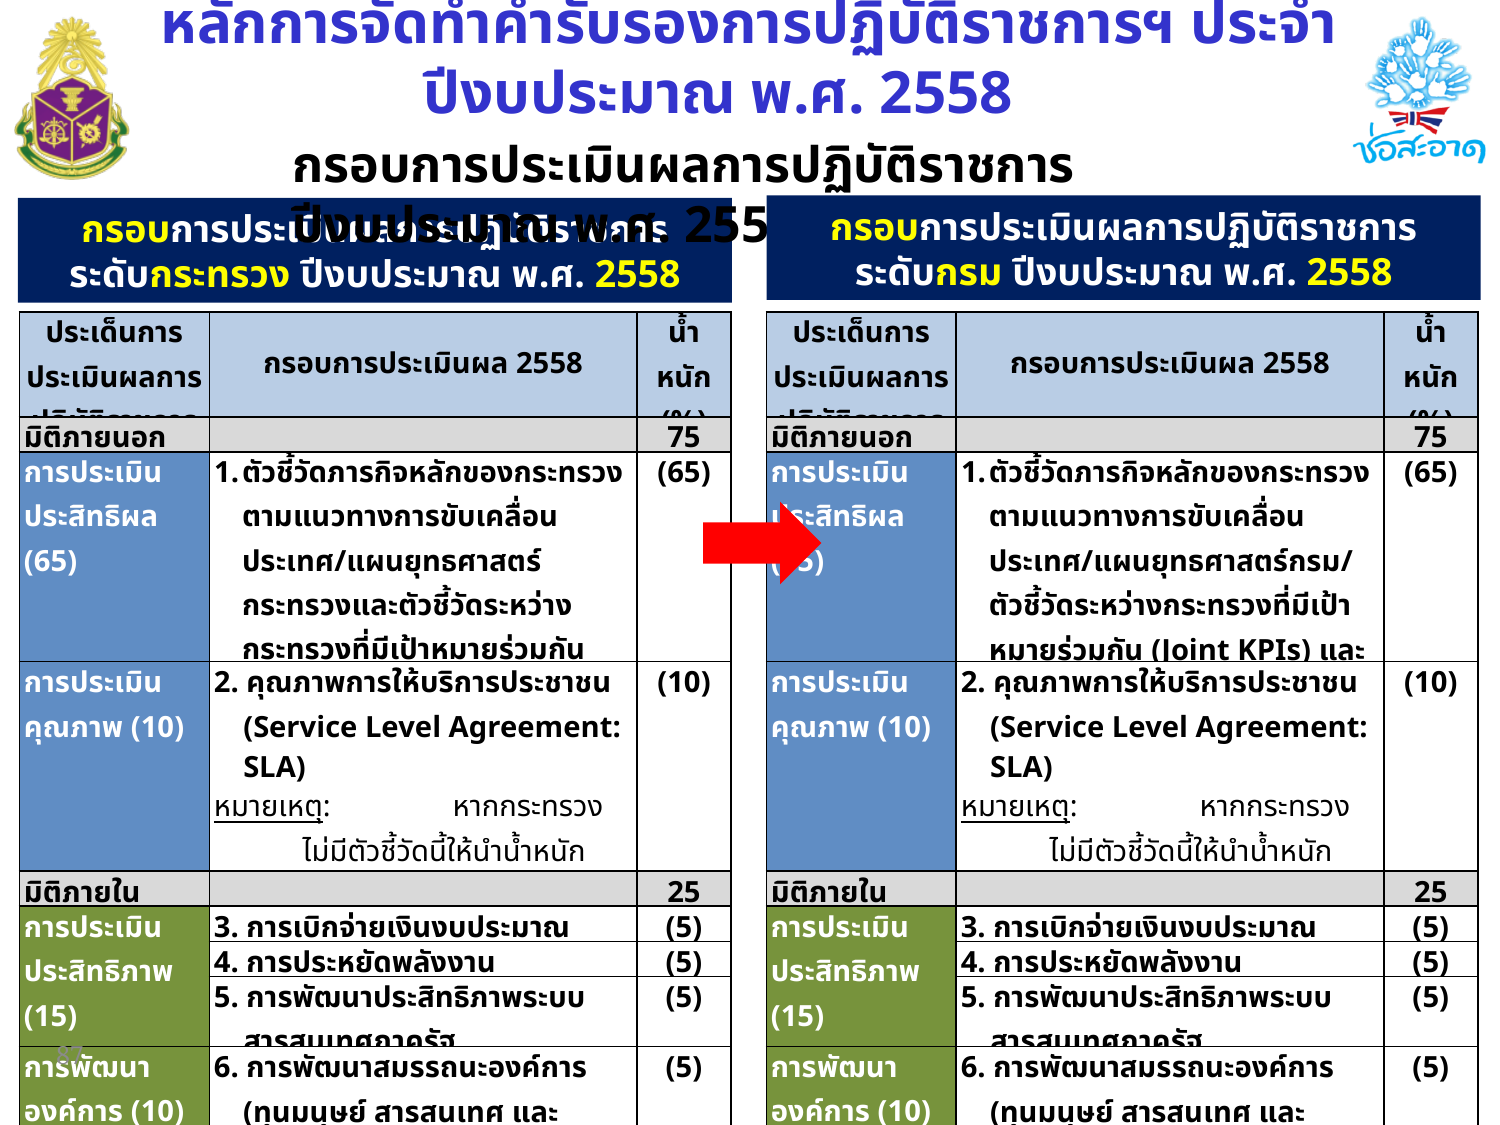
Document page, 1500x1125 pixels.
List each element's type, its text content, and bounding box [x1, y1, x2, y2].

table_cell การประเมินคุณภาพ (10) [767, 662, 955, 870]
table_cell 5. การพัฒนาประสิทธิภาพระบบสารสนเทศภาครัฐ [957, 977, 1383, 1046]
table_cell ตัวชี้วัดภารกิจหลักของกระทรวง ตามแนวทางการขับเคลื่อนประเทศ/แผนยุทธศาสตร์กระทรวงและตัวชี้วัดระหว่างกระทรวงที่มีเป้าหมายร่วมกัน (Joint KPIs) [210, 453, 636, 661]
table_cell (65) [1385, 453, 1477, 661]
picture [13, 13, 131, 180]
table_cell มิติภายใน [767, 872, 955, 905]
table_header ประเด็นการประเมินผลการปฏิบัติราชการ [767, 313, 955, 416]
table_cell [957, 418, 1383, 451]
table_cell 5. การพัฒนาประสิทธิภาพระบบสารสนเทศภาครัฐ [210, 977, 636, 1046]
table_cell 4. การประหยัดพลังงาน [957, 942, 1383, 976]
table_cell (5) [1385, 942, 1477, 976]
table_header น้ำหนัก (%) [1385, 313, 1477, 416]
table_cell (5) [638, 942, 730, 976]
table_cell การประเมินคุณภาพ (10) [20, 662, 209, 870]
table_cell (5) [1385, 977, 1477, 1046]
table_cell 3. การเบิกจ่ายเงินงบประมาณ [957, 907, 1383, 941]
table_header ประเด็นการประเมินผลการปฏิบัติราชการ [20, 313, 209, 416]
table_cell 4. การประหยัดพลังงาน [210, 942, 636, 976]
table_header กรอบการประเมินผล 2558 [957, 313, 1383, 416]
table_header น้ำหนัก (%) [638, 313, 730, 416]
table_cell (10) [1385, 662, 1477, 870]
table_cell (5) [638, 1047, 730, 1125]
table_cell การพัฒนาองค์การ (10) [20, 1047, 209, 1125]
table_cell 2. คุณภาพการให้บริการประชาชน (Service Level Agreement: SLA) หมายเหตุ: หากกระทรวงไม่มีตัวชี้วัดนี้ให้นำน้ำหนัก ไปไว้ที่ตัวชี้วัดที่ 1 [957, 662, 1383, 870]
table_cell [957, 872, 1383, 905]
table_cell [210, 418, 636, 451]
table_cell 6. การพัฒนาสมรรถนะองค์การ (ทุนมนุษย์ สารสนเทศ และวัฒนธรรมองค์การ) [957, 1047, 1383, 1125]
table_cell (65) [638, 453, 730, 661]
table_cell (5) [1385, 1047, 1477, 1125]
table_cell [210, 872, 636, 905]
text_box กรอบการประเมินผลการปฏิบัติราชการ ระดับกรม ปีงบประมาณ พ.ศ. 2558 [766, 195, 1481, 300]
slide_number 87 [23, 1018, 99, 1094]
table_cell มิติภายนอก [20, 418, 209, 451]
table_cell 6. การพัฒนาสมรรถนะองค์การ (ทุนมนุษย์ สารสนเทศ และวัฒนธรรมองค์การ) [210, 1047, 636, 1125]
table_header กรอบการประเมินผล 2558 [210, 313, 636, 416]
table_cell การประเมินประสิทธิภาพ (15) [20, 907, 209, 1046]
table_cell 25 [638, 872, 730, 905]
table_cell ตัวชี้วัดภารกิจหลักของกระทรวง ตามแนวทางการขับเคลื่อนประเทศ/แผนยุทธศาสตร์กรม/ตัวชี้วัดระหว่างกระทรวงที่มีเป้าหมายร่วมกัน (Joint KPIs) และตัวชี้วัดภารกิจหลักของกรม [957, 453, 1383, 661]
table_cell การประเมินประสิทธิภาพ (15) [767, 907, 955, 1046]
table_cell การประเมินประสิทธิผล (65) [20, 453, 209, 661]
table_cell 2. คุณภาพการให้บริการประชาชน (Service Level Agreement: SLA) หมายเหตุ: หากกระทรวงไม่มีตัวชี้วัดนี้ให้นำน้ำหนัก ไปไว้ที่ตัวชี้วัดที่ 1 [210, 662, 636, 870]
table_cell 25 [1385, 872, 1477, 905]
table_cell (5) [1385, 907, 1477, 941]
table_cell 3. การเบิกจ่ายเงินงบประมาณ [210, 907, 636, 941]
picture [1348, 13, 1490, 166]
table_cell 75 [1385, 418, 1477, 451]
table_cell (10) [638, 662, 730, 870]
text_box [701, 499, 824, 587]
table_cell 75 [638, 418, 730, 451]
table_cell มิติภายใน [20, 872, 209, 905]
text_box กรอบการประเมินผลการปฏิบัติราชการ ปีงบประมาณ พ.ศ. 2558 [277, 133, 1223, 261]
text_box หลักการจัดทำคำรับรองการปฏิบัติราชการฯ ประจำปีงบประมาณ พ.ศ. 2558 [1, 0, 1465, 133]
table_cell (5) [638, 977, 730, 1046]
table_cell มิติภายนอก [767, 418, 955, 451]
table_cell (5) [638, 907, 730, 941]
table_cell การประเมินประสิทธิผล (65) [767, 453, 955, 661]
table_cell การพัฒนาองค์การ (10) [767, 1047, 955, 1125]
text_box กรอบการประเมินผลการปฏิบัติราชการ ระดับกระทรวง ปีงบประมาณ พ.ศ. 2558 [17, 197, 732, 303]
